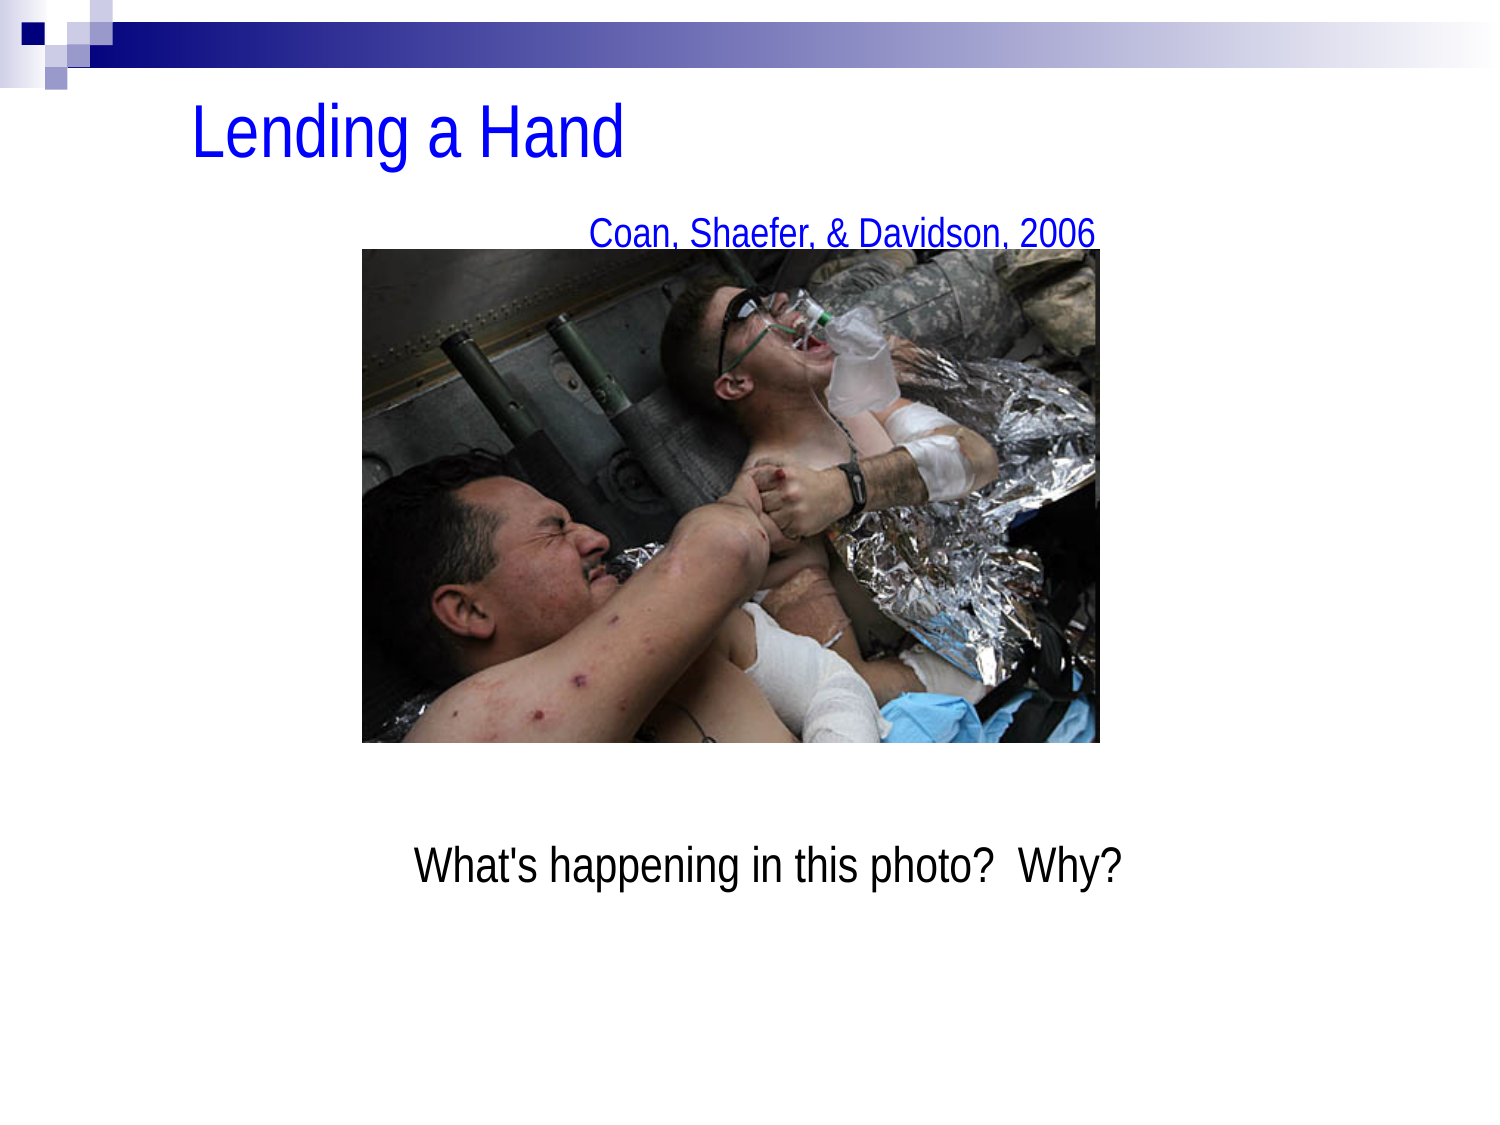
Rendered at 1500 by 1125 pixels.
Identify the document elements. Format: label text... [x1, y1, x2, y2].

text_box Lending a Hand Coan, Shaefer, & Davidson, 2006 [174, 74, 1425, 270]
picture [362, 249, 1101, 743]
text_box What's happening in this photo? Why? [124, 824, 1413, 900]
